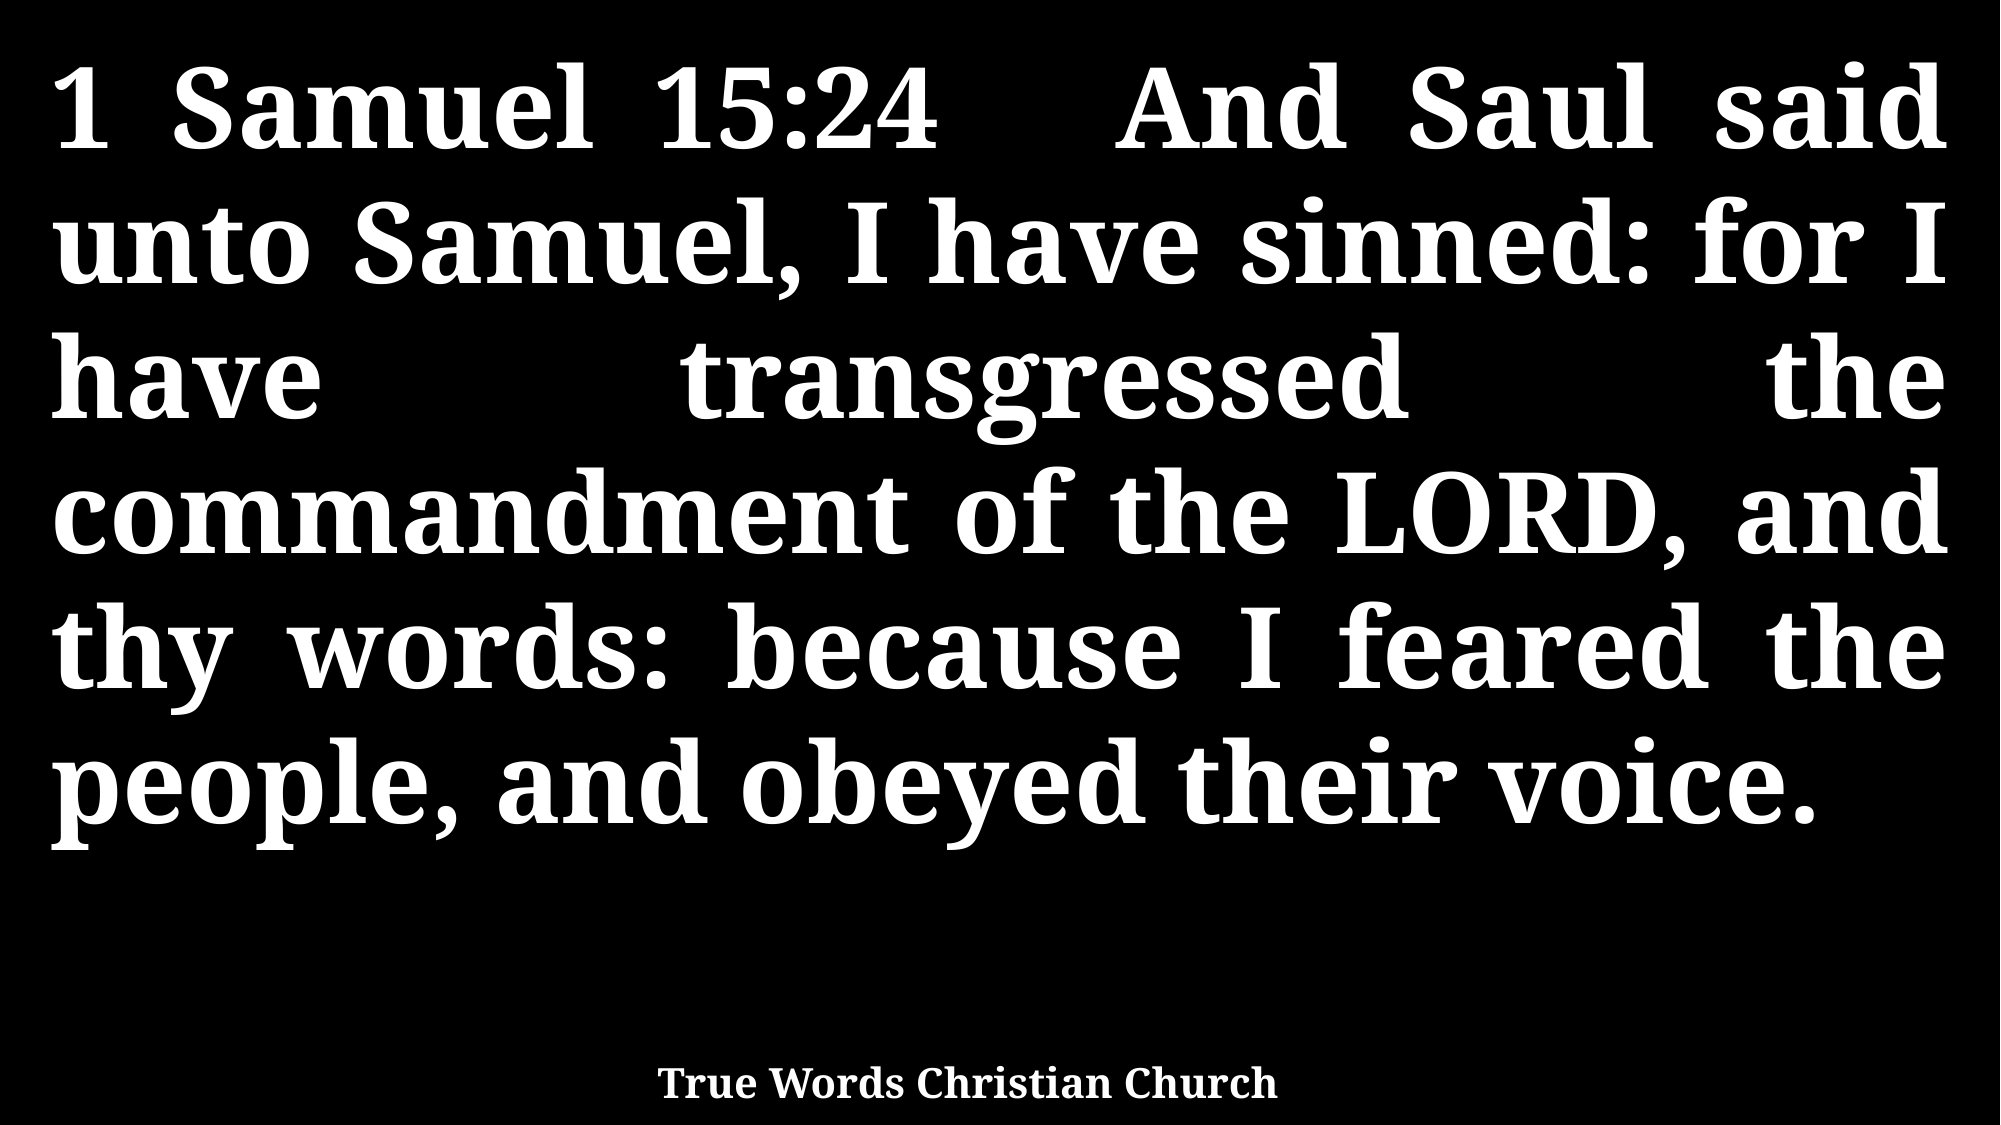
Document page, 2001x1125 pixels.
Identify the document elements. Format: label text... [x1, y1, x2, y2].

text_box 1 Samuel 15:24 And Saul said unto Samuel, I have sinned: for I have transgressed the commandment of the LORD, and thy words: because I feared the people, and obeyed their voice. [35, 28, 1965, 853]
text_box True Words Christian Church [642, 1049, 1294, 1114]
